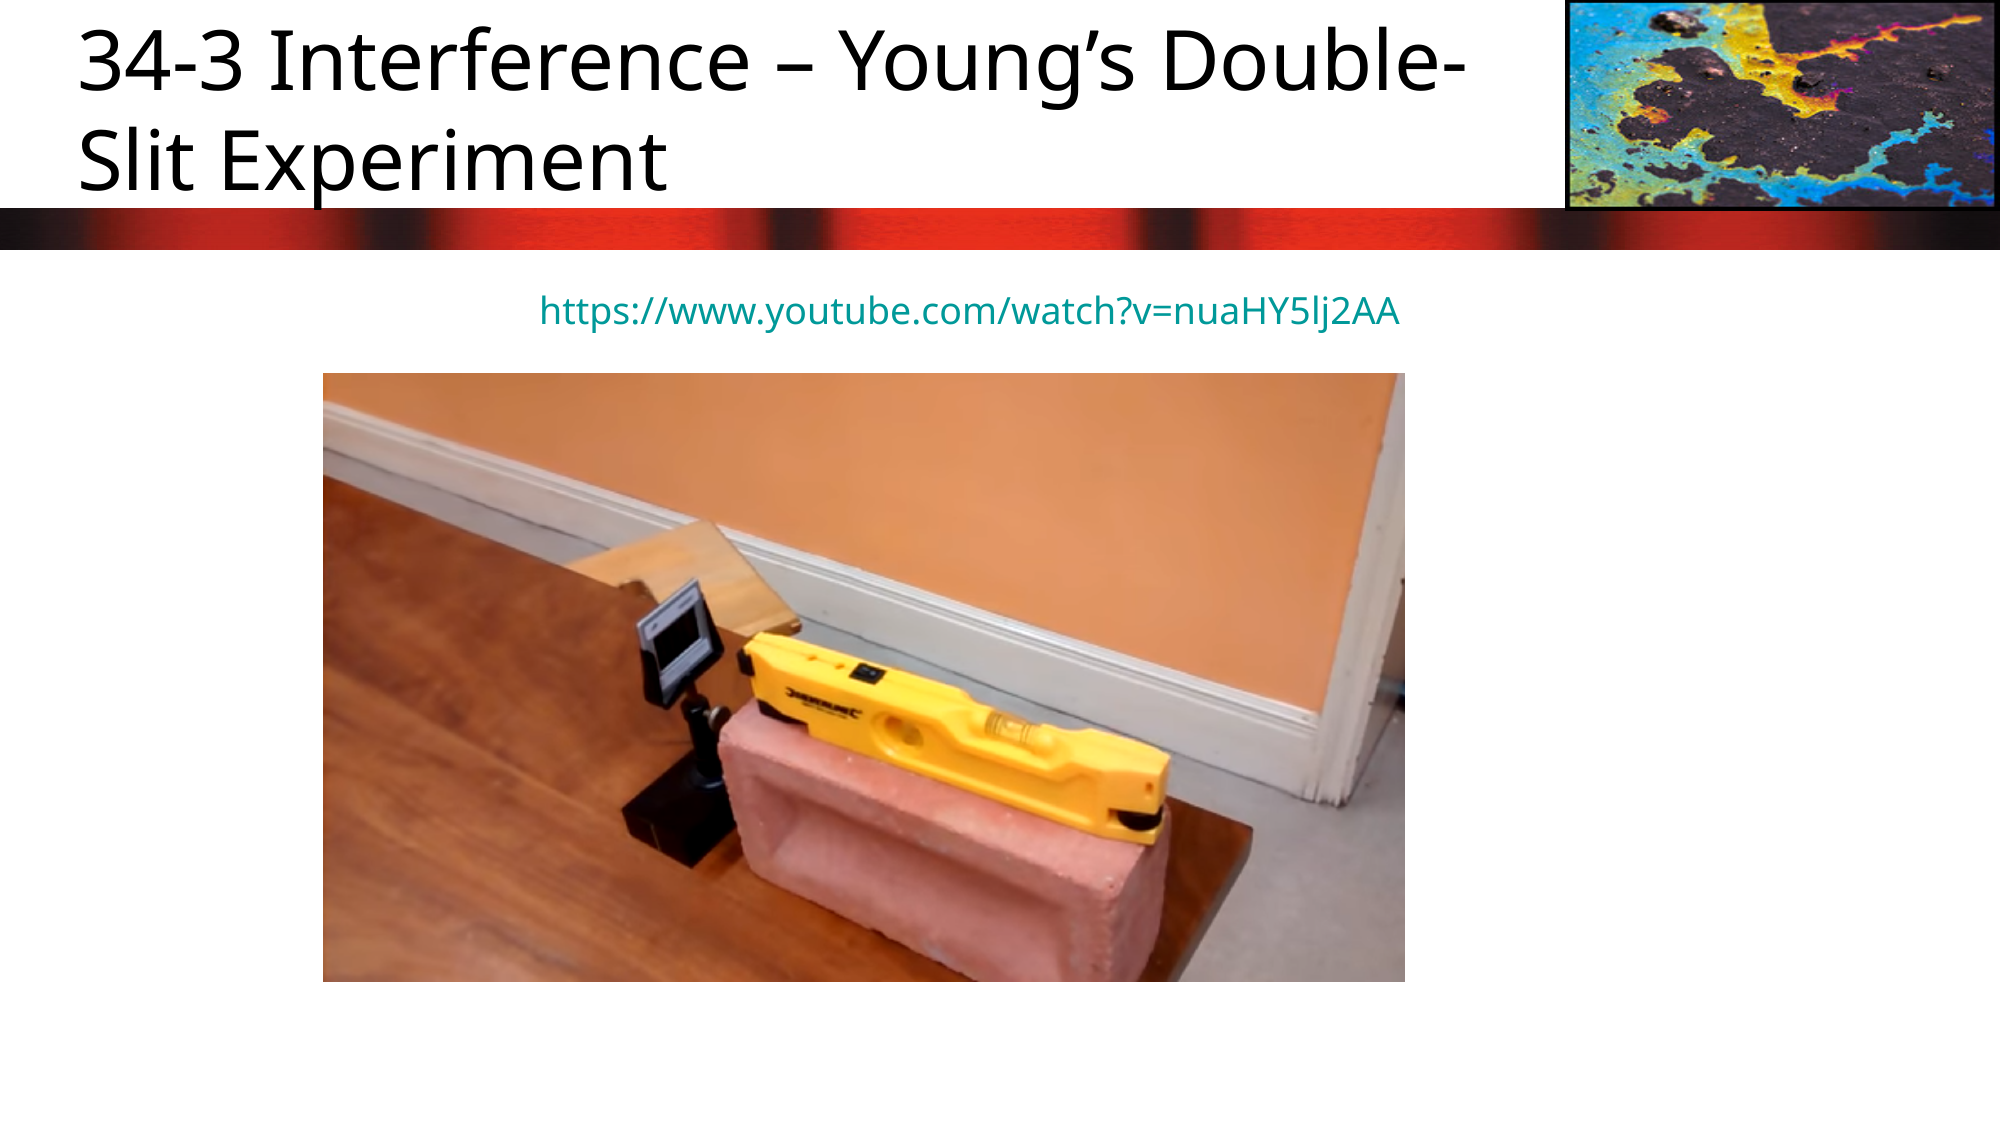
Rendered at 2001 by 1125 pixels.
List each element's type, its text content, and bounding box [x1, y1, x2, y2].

picture [0, 0, 2000, 250]
picture [323, 373, 1405, 982]
text_box 34-3 Interference – Young’s Double-Slit Experiment [62, 0, 1566, 215]
text_box https://www.youtube.com/watch?v=nuaHY5lj2AA [524, 279, 1416, 346]
